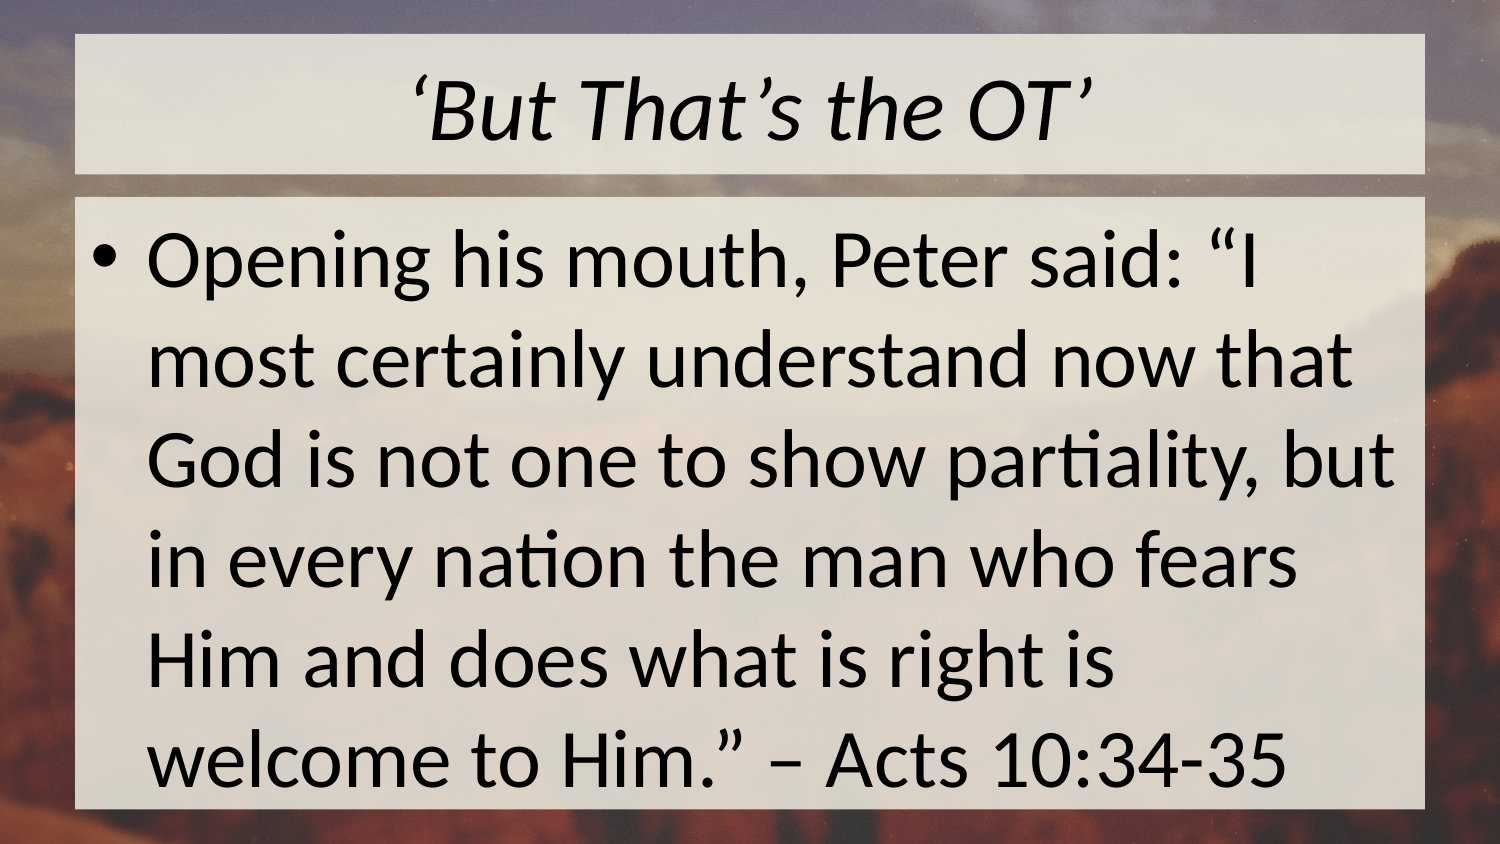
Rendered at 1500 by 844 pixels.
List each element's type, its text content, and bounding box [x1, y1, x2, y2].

title ‘But That’s the OT’ [75, 33, 1425, 175]
list Opening his mouth, Peter said: “I most certainly understand now that God is not one to show partiality, but in every nation the man who fears Him and does what is right is welcome to Him.” – Acts 10:34-35 [75, 196, 1425, 810]
picture [0, 0, 1500, 844]
